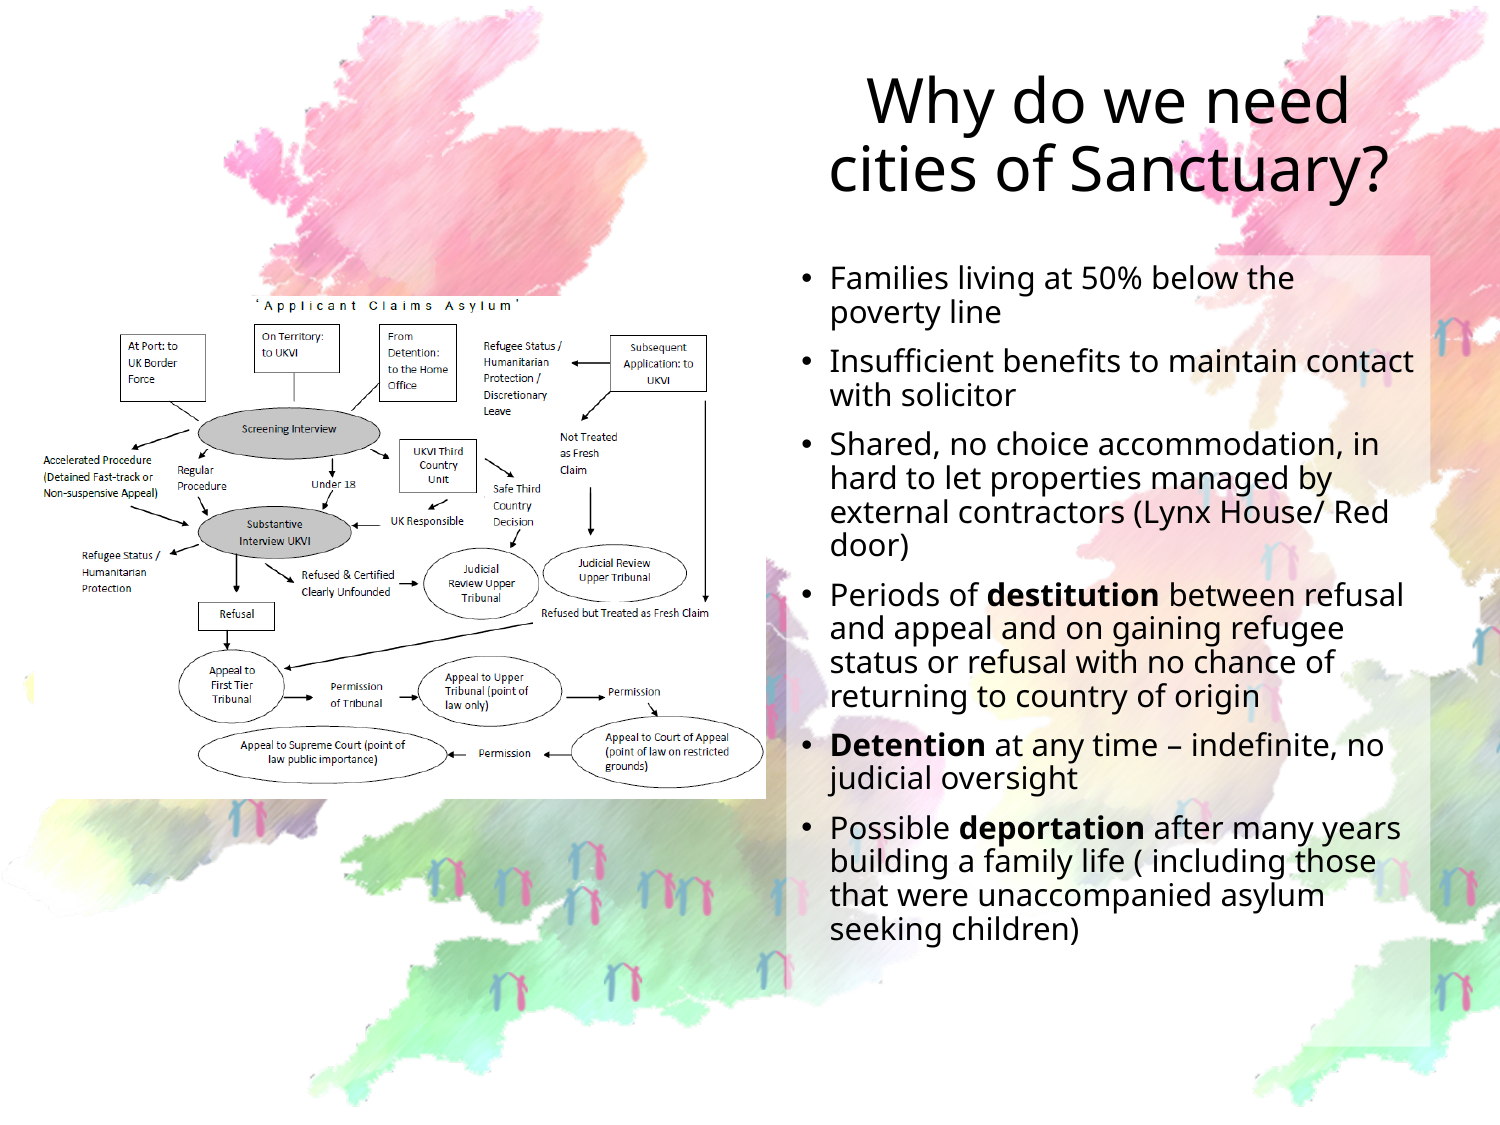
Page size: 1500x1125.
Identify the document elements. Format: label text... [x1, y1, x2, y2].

list Families living at 50% below the poverty line Insufficient benefits to maintain contact with solicitor Shared, no choice accommodation, in hard to let properties managed by external contractors (Lynx House/ Red door) Periods of destitution between refusal and appeal and on gaining refugee status or refusal with no chance of returning to country of origin Detention at any time – indefinite, no judicial oversight Possible deportation after many years building a family life ( including those that were unaccompanied asylum seeking children) [786, 255, 1431, 1047]
title Why do we need cities of Sanctuary? [788, 54, 1431, 220]
picture [34, 296, 766, 799]
